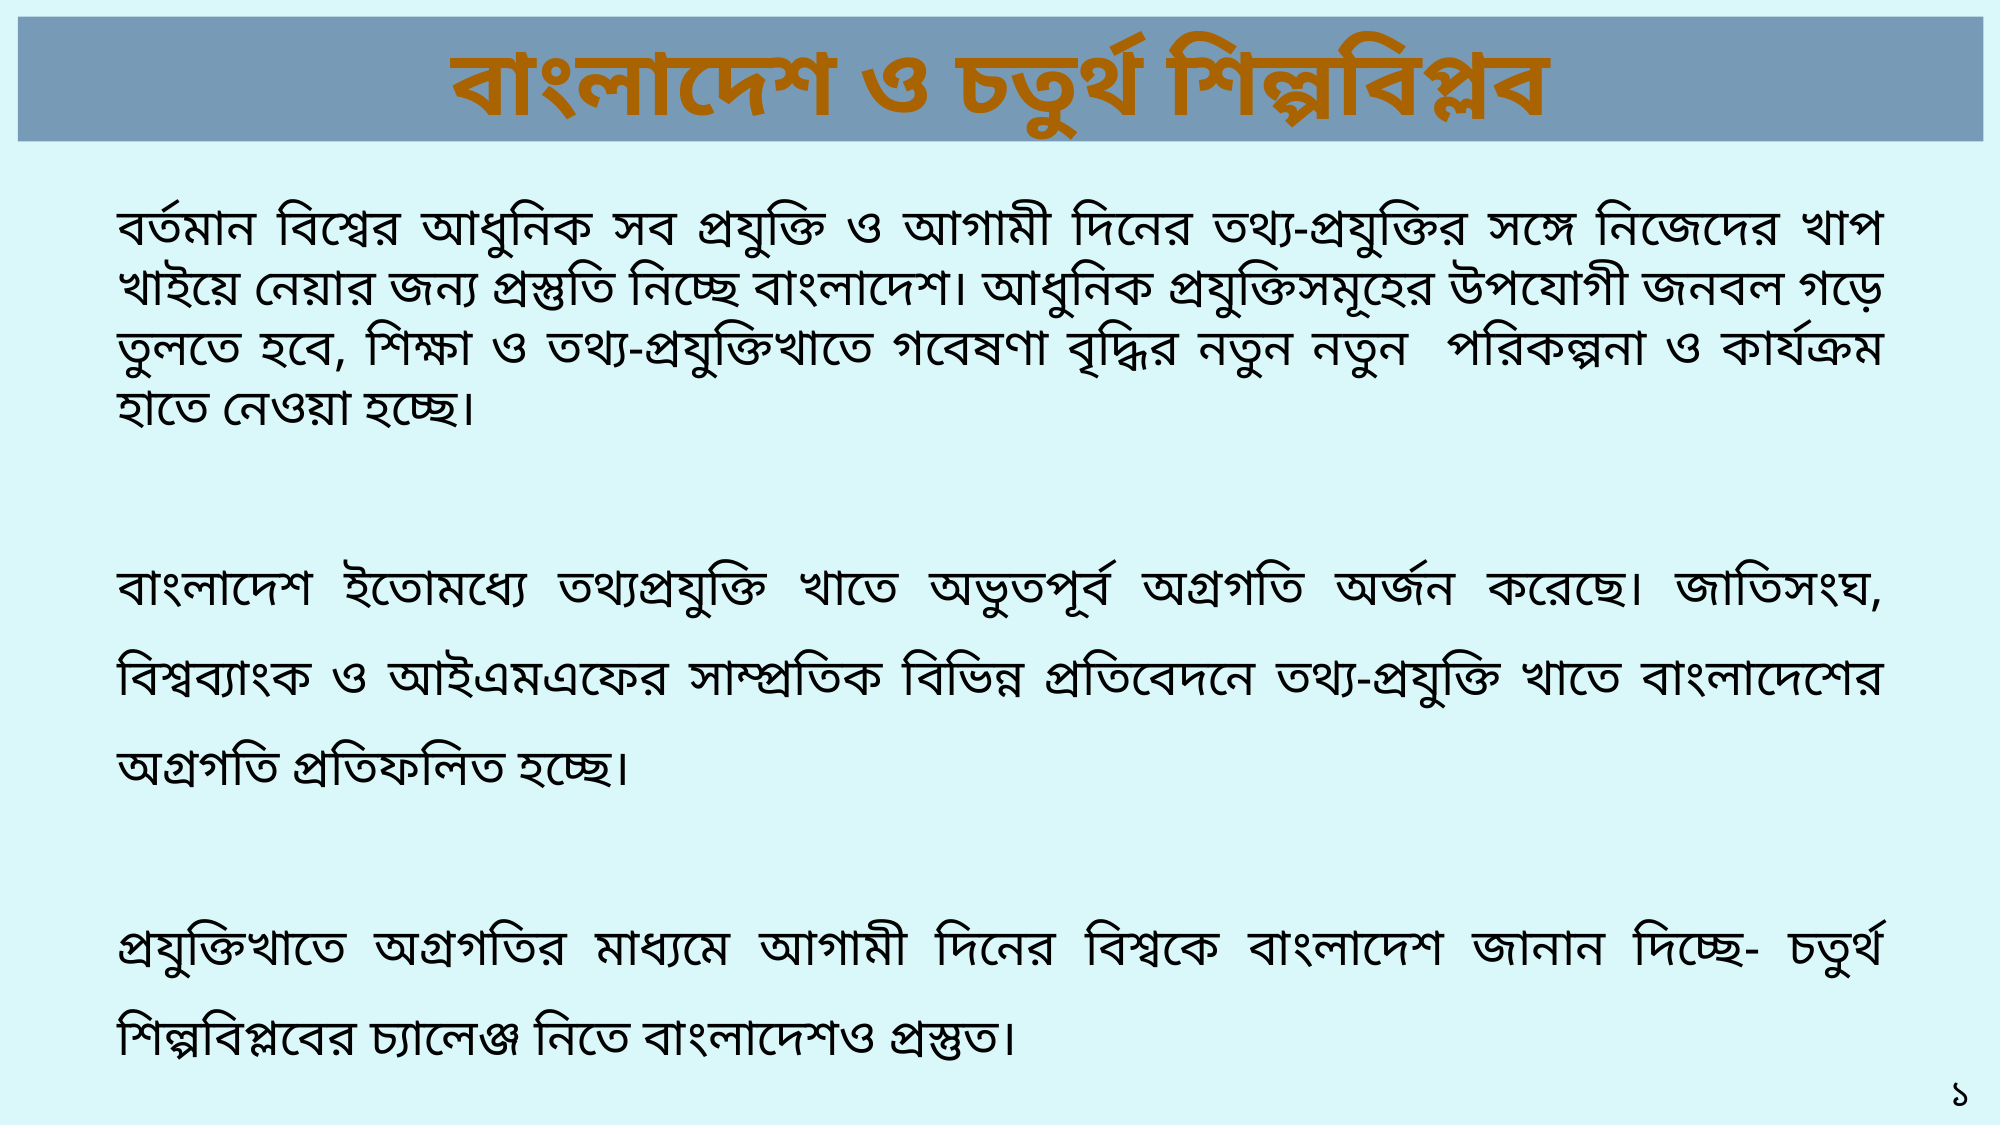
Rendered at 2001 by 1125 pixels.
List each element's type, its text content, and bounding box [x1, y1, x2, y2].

text_box বর্তমান বিশ্বের আধুনিক সব প্রযুক্তি ও আগামী দিনের তথ্য-প্রযুক্তির সঙ্গে নিজেদের খাপ খাইয়ে নেয়ার জন্য প্রস্তুতি নিচ্ছে বাংলাদেশ। আধুনিক প্রযুক্তিসমূহের উপযোগী জনবল গড়ে তুলতে হবে, শিক্ষা ও তথ্য-প্রযুক্তিখাতে গবেষণা বৃদ্ধির নতুন নতুন পরিকল্পনা ও কার্যক্রম হাতে নেওয়া হচ্ছে। বাংলাদেশ ইতোমধ্যে তথ্যপ্রযুক্তি খাতে অভুতপূর্ব অগ্রগতি অর্জন করেছে। জাতিসংঘ, বিশ্বব্যাংক ও আইএমএফের সাম্প্রতিক বিভিন্ন প্রতিবেদনে তথ্য-প্রযুক্তি খাতে বাংলাদেশের অগ্রগতি প্রতিফলিত হচ্ছে। প্রযুক্তিখাতে অগ্রগতির মাধ্যমে আগামী দিনের বিশ্বকে বাংলাদেশ জানান দিচ্ছে- চতুর্থ শিল্পবিপ্লবের চ্যালেঞ্জ নিতে বাংলাদেশও প্রস্তুত। [102, 188, 1899, 1073]
text_box বাংলাদেশ ও চতুর্থ শিল্পবিপ্লব [17, 16, 1984, 142]
text_box ১ [1934, 1062, 1987, 1122]
